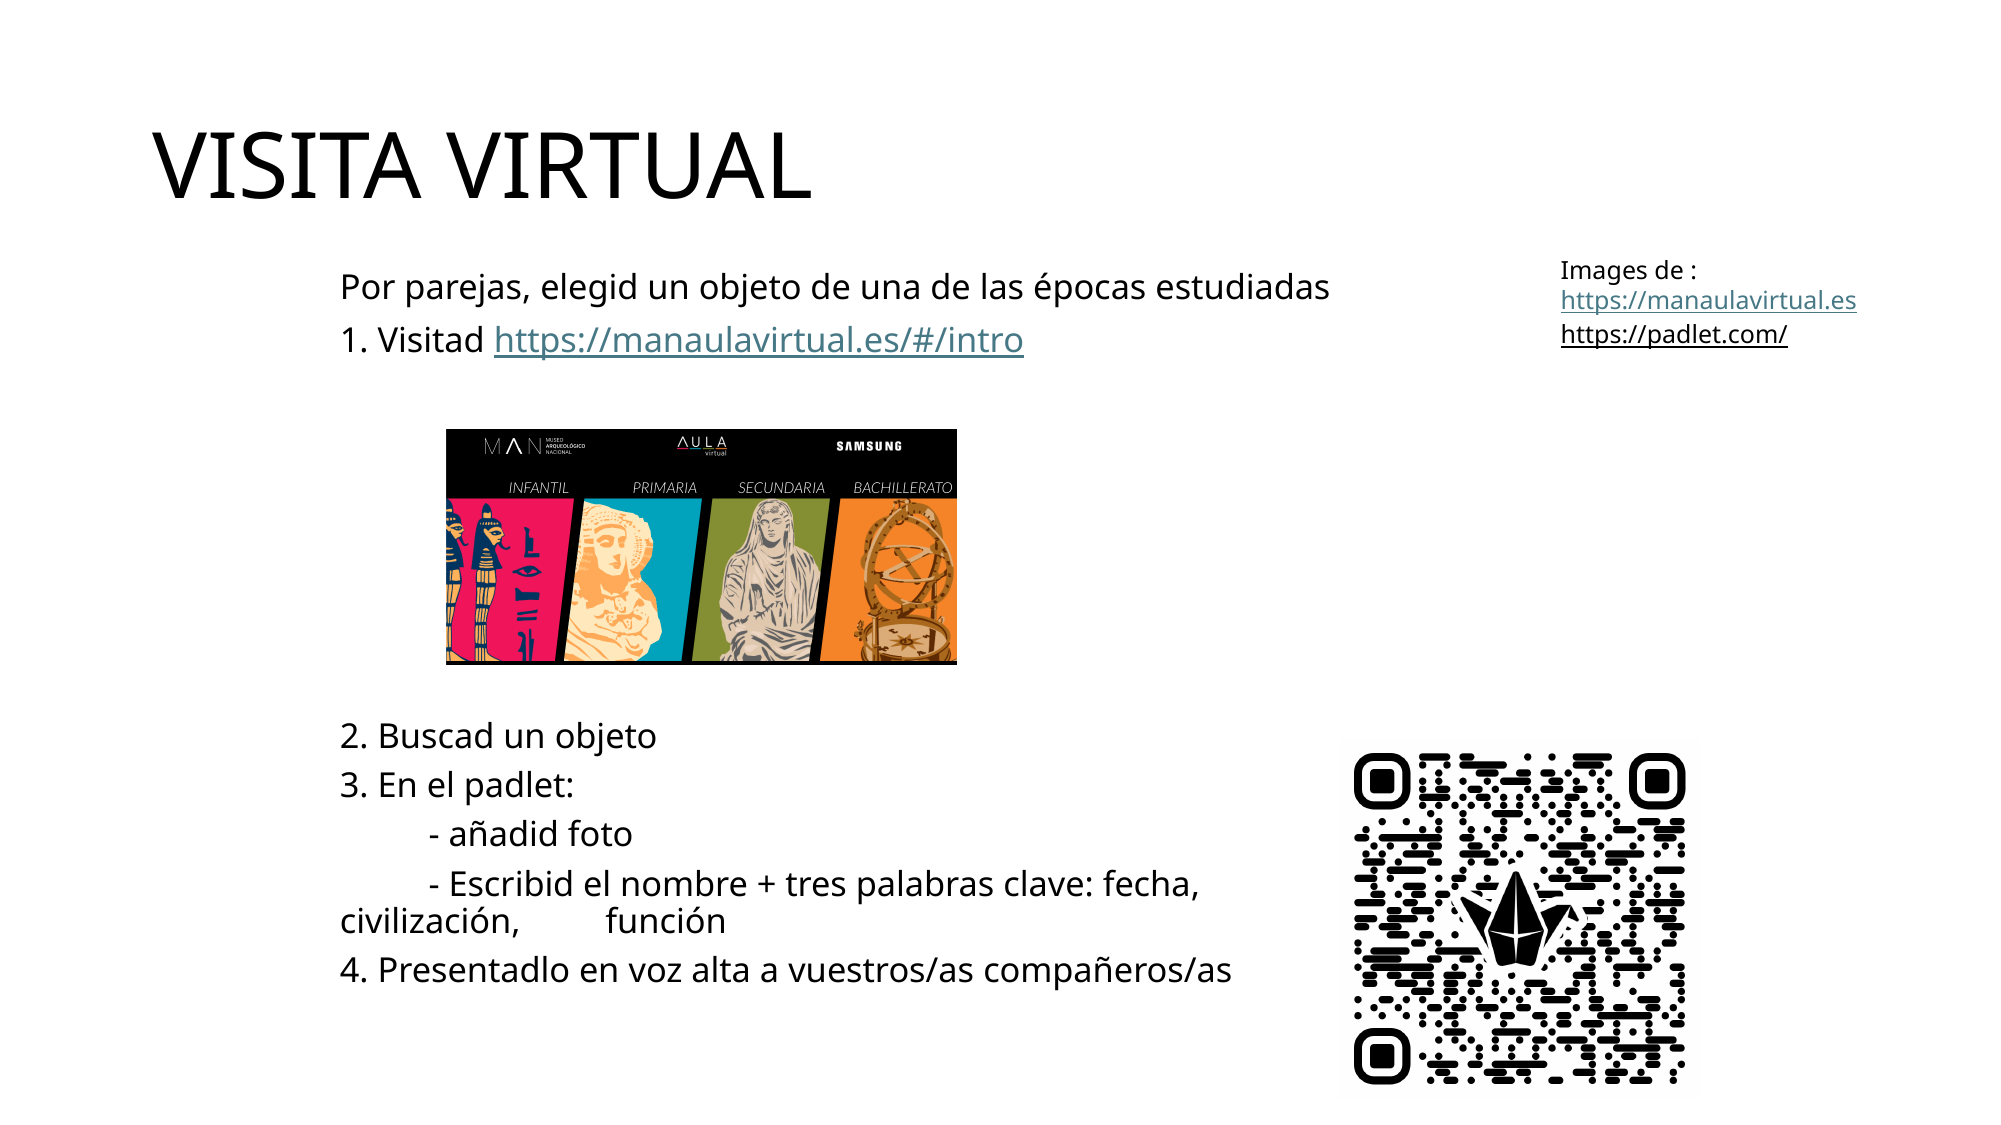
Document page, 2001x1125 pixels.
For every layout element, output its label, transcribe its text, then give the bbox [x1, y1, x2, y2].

list Por parejas, elegid un objeto de una de las épocas estudiadas 1. Visitad https://manaulavirtual.es/#/intro 2. Buscad un objeto 3. En el padlet: - añadid foto - Escribid el nombre + tres palabras clave: fecha, civilización, función 4. Presentadlo en voz alta a vuestros/as compañeros/as [324, 262, 1405, 1005]
picture [446, 428, 958, 666]
text_box Images de : https://manaulavirtual.es https://padlet.com/ [1545, 247, 1906, 361]
picture [1338, 737, 1700, 1100]
title VISITA VIRTUAL [137, 59, 1863, 278]
